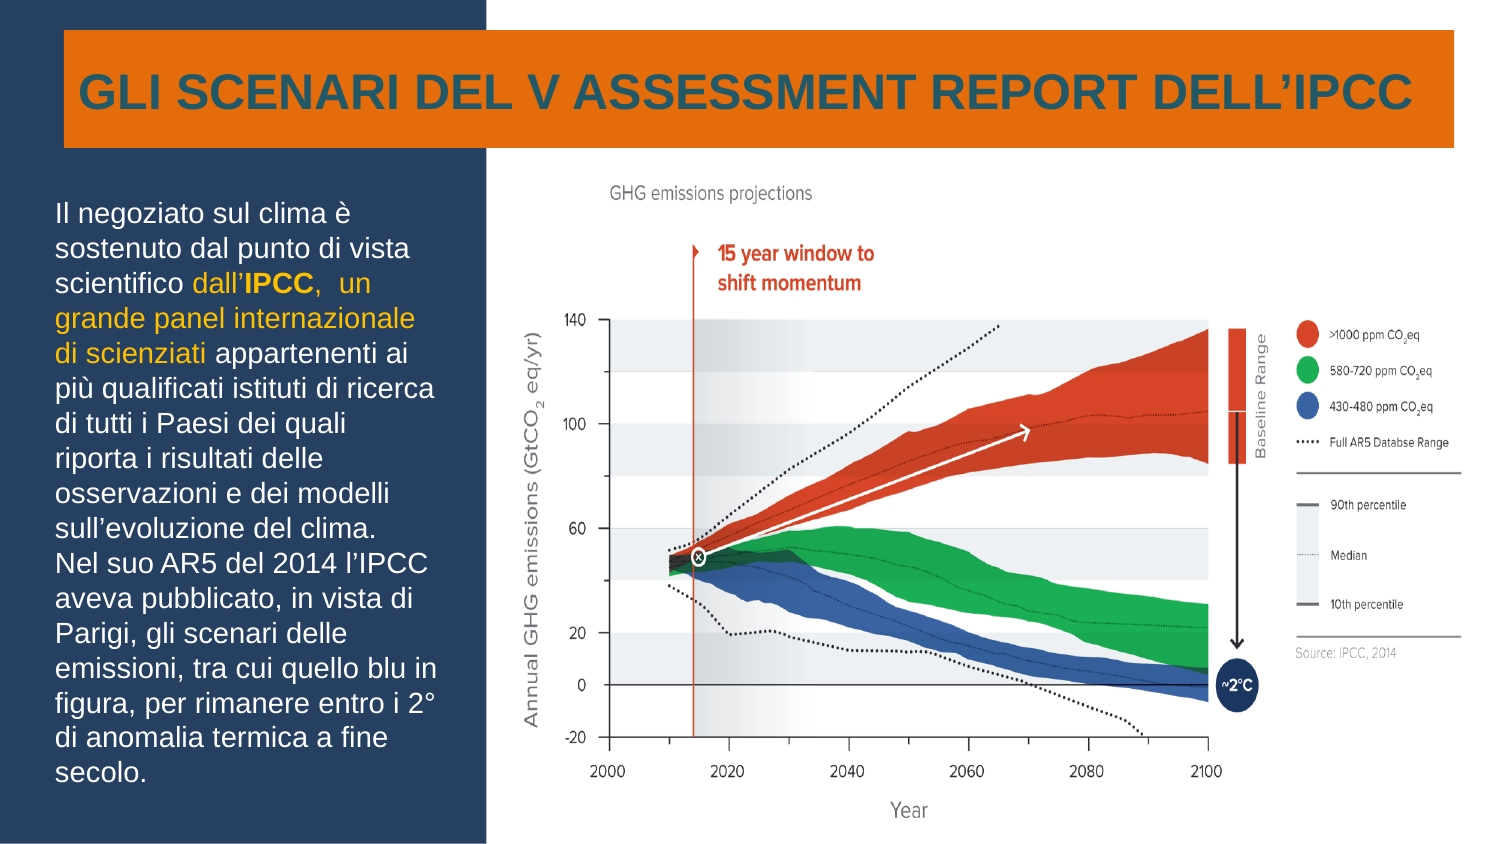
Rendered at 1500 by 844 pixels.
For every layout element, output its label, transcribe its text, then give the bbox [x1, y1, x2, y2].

text_box Il negoziato sul clima è sostenuto dal punto di vista scientifico dall’IPCC, un grande panel internazionale di scienziati appartenenti ai più qualificati istituti di ricerca di tutti i Paesi dei quali riporta i risultati delle osservazioni e dei modelli sull’evoluzione del clima. Nel suo AR5 del 2014 l’IPCC aveva pubblicato, in vista di Parigi, gli scenari delle emissioni, tra cui quello blu in figura, per rimanere entro i 2° di anomalia termica a fine secolo. [40, 187, 458, 797]
picture [497, 177, 1486, 827]
text_box GLI SCENARI DEL V ASSESSMENT REPORT DELL’IPCC [63, 30, 1455, 148]
text_box [0, 0, 489, 844]
